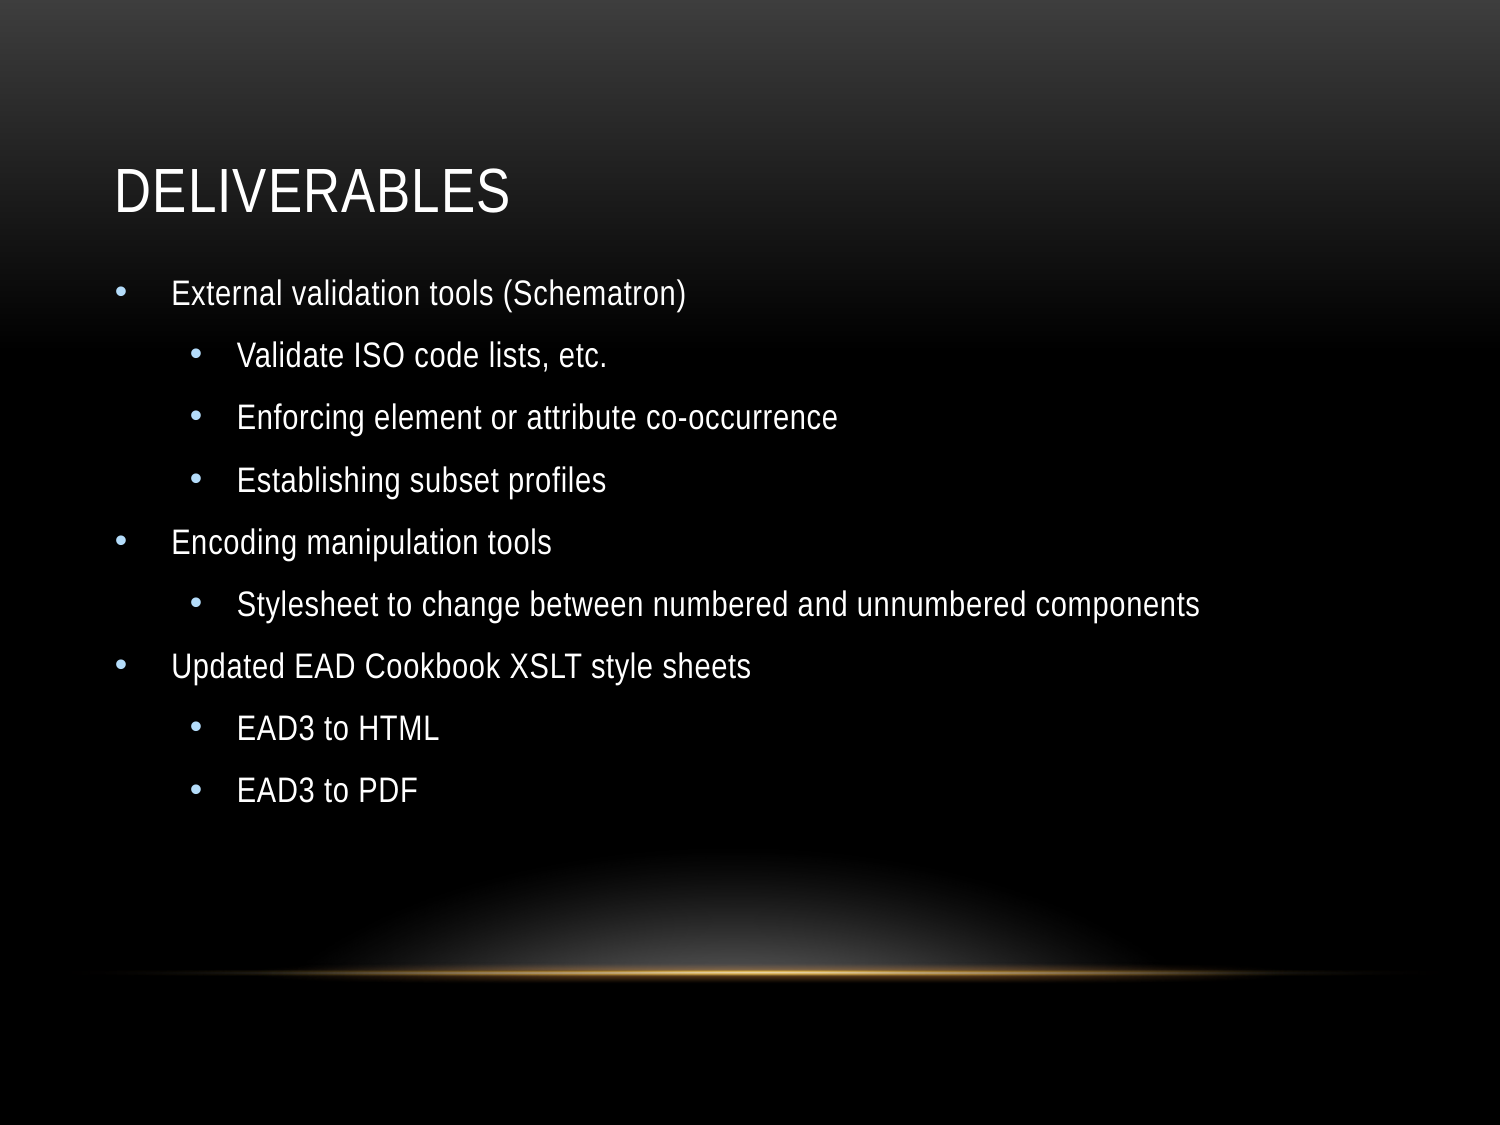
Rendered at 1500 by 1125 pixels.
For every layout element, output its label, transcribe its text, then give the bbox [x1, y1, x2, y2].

picture [0, 0, 1500, 1125]
title Deliverables [99, 45, 1400, 233]
list External validation tools (Schematron) Validate ISO code lists, etc. Enforcing element or attribute co-occurrence Establishing subset profiles Encoding manipulation tools Stylesheet to change between numbered and unnumbered components Updated EAD Cookbook XSLT style sheets EAD3 to HTML EAD3 to PDF [99, 262, 1400, 938]
